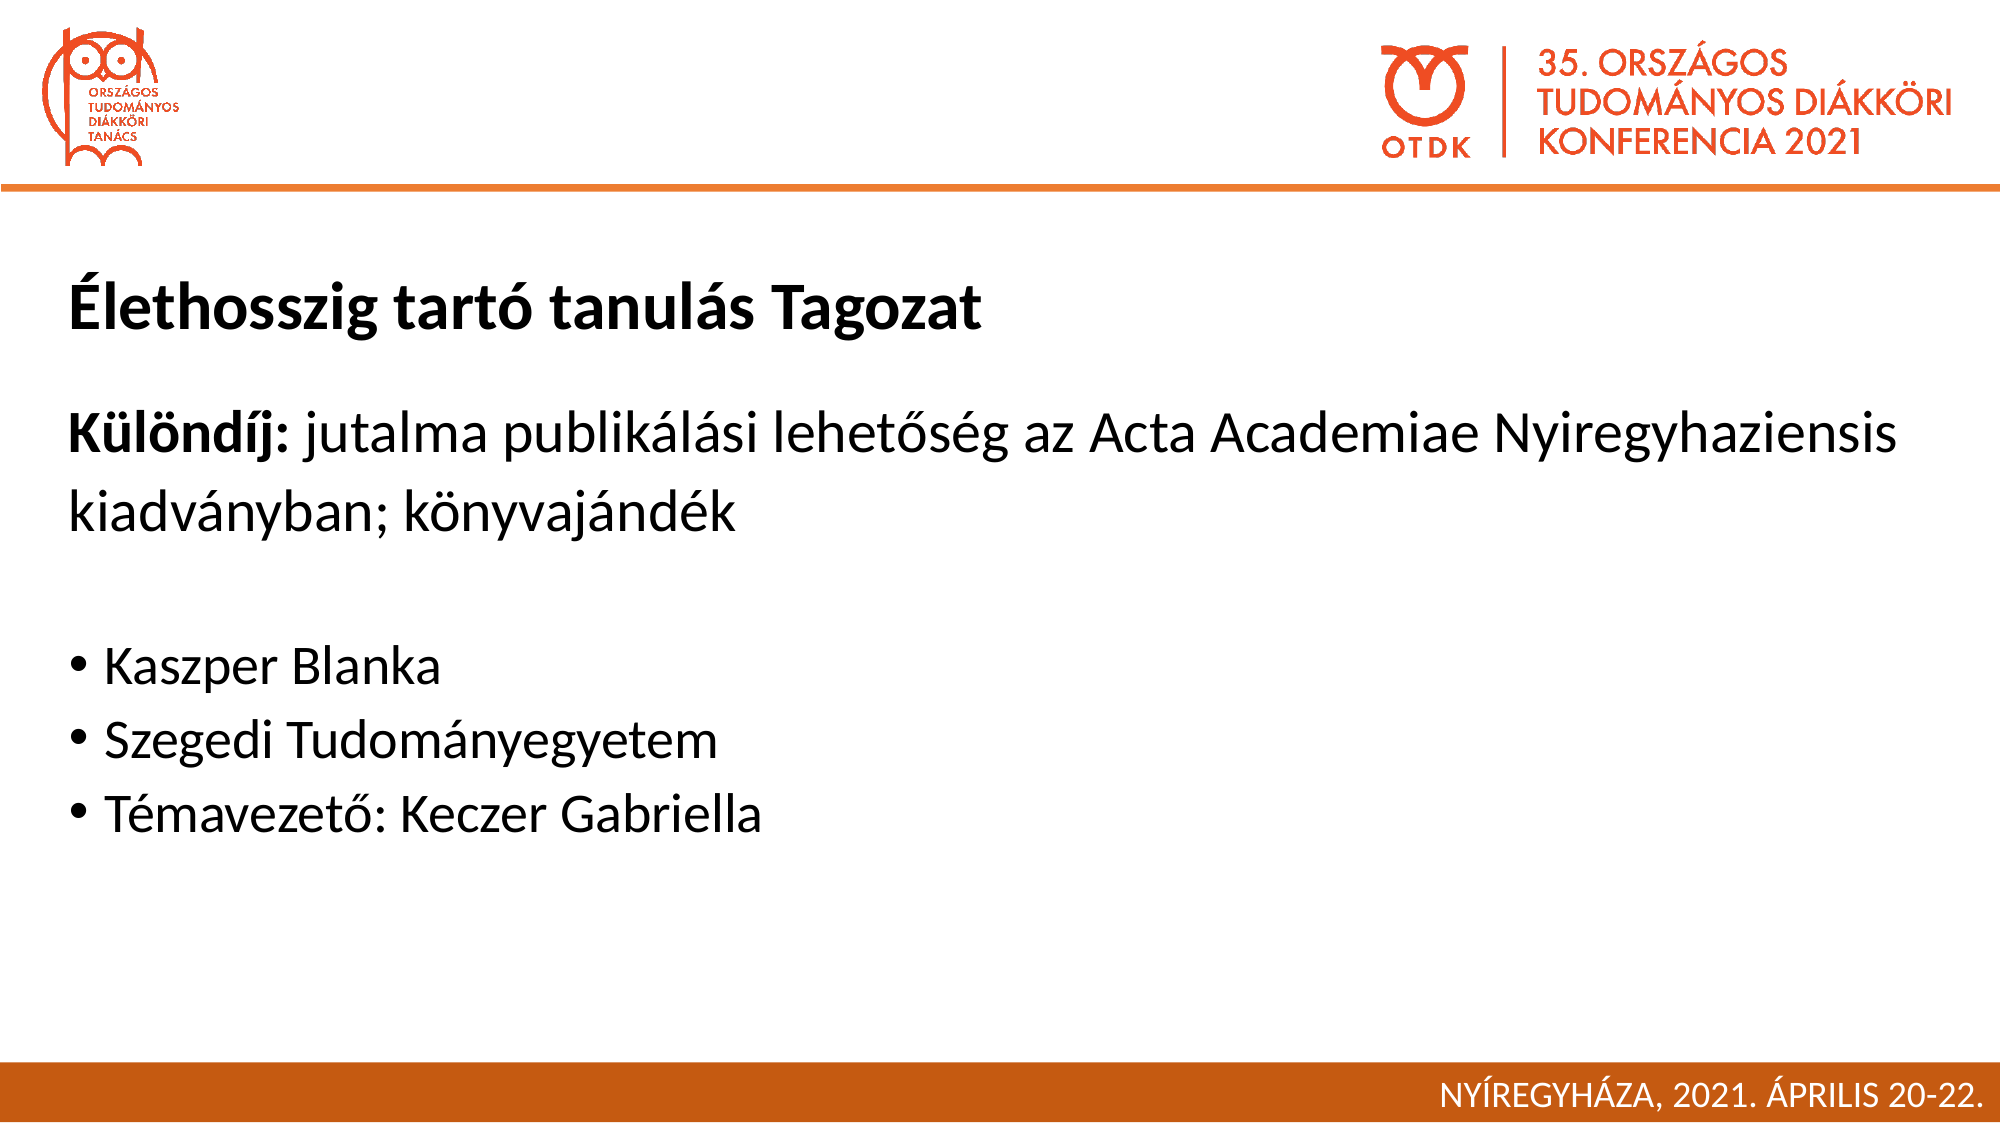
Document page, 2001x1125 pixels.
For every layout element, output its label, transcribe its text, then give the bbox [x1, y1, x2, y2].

picture [1317, 0, 1981, 191]
list Élethosszig tartó tanulás Tagozat Különdíj: jutalma publikálási lehetőség az Acta Academiae Nyiregyhaziensis kiadványban; könyvajándék Kaszper Blanka Szegedi Tudományegyetem Témavezető: Keczer Gabriella [53, 246, 1950, 853]
picture [12, 8, 201, 188]
text_box [0, 183, 2000, 193]
text_box NYÍREGYHÁZA, 2021. ÁPRILIS 20-22. [0, 1062, 2000, 1123]
